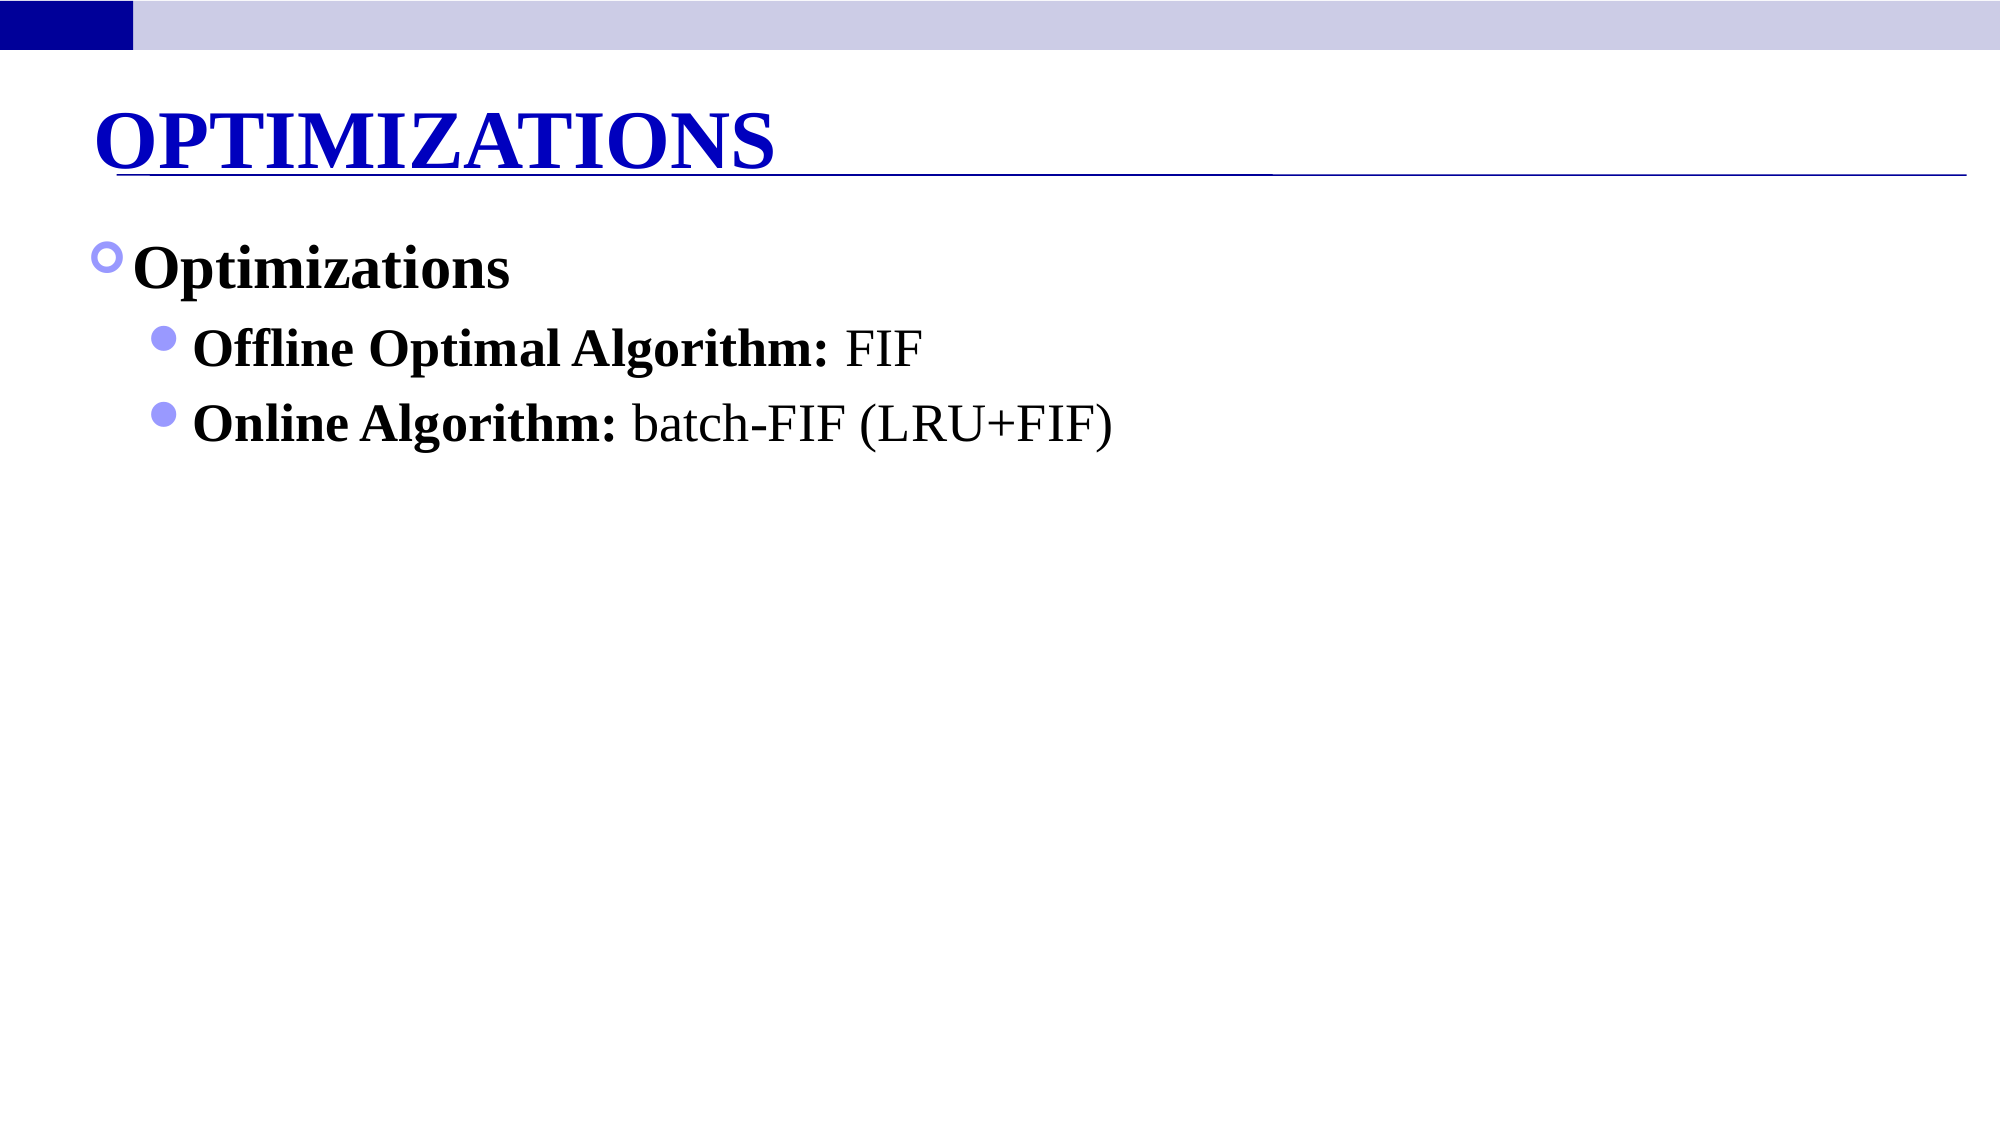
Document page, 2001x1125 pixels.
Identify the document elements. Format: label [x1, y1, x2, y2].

text_box [72, 218, 1911, 1042]
text_box [79, 78, 1917, 189]
